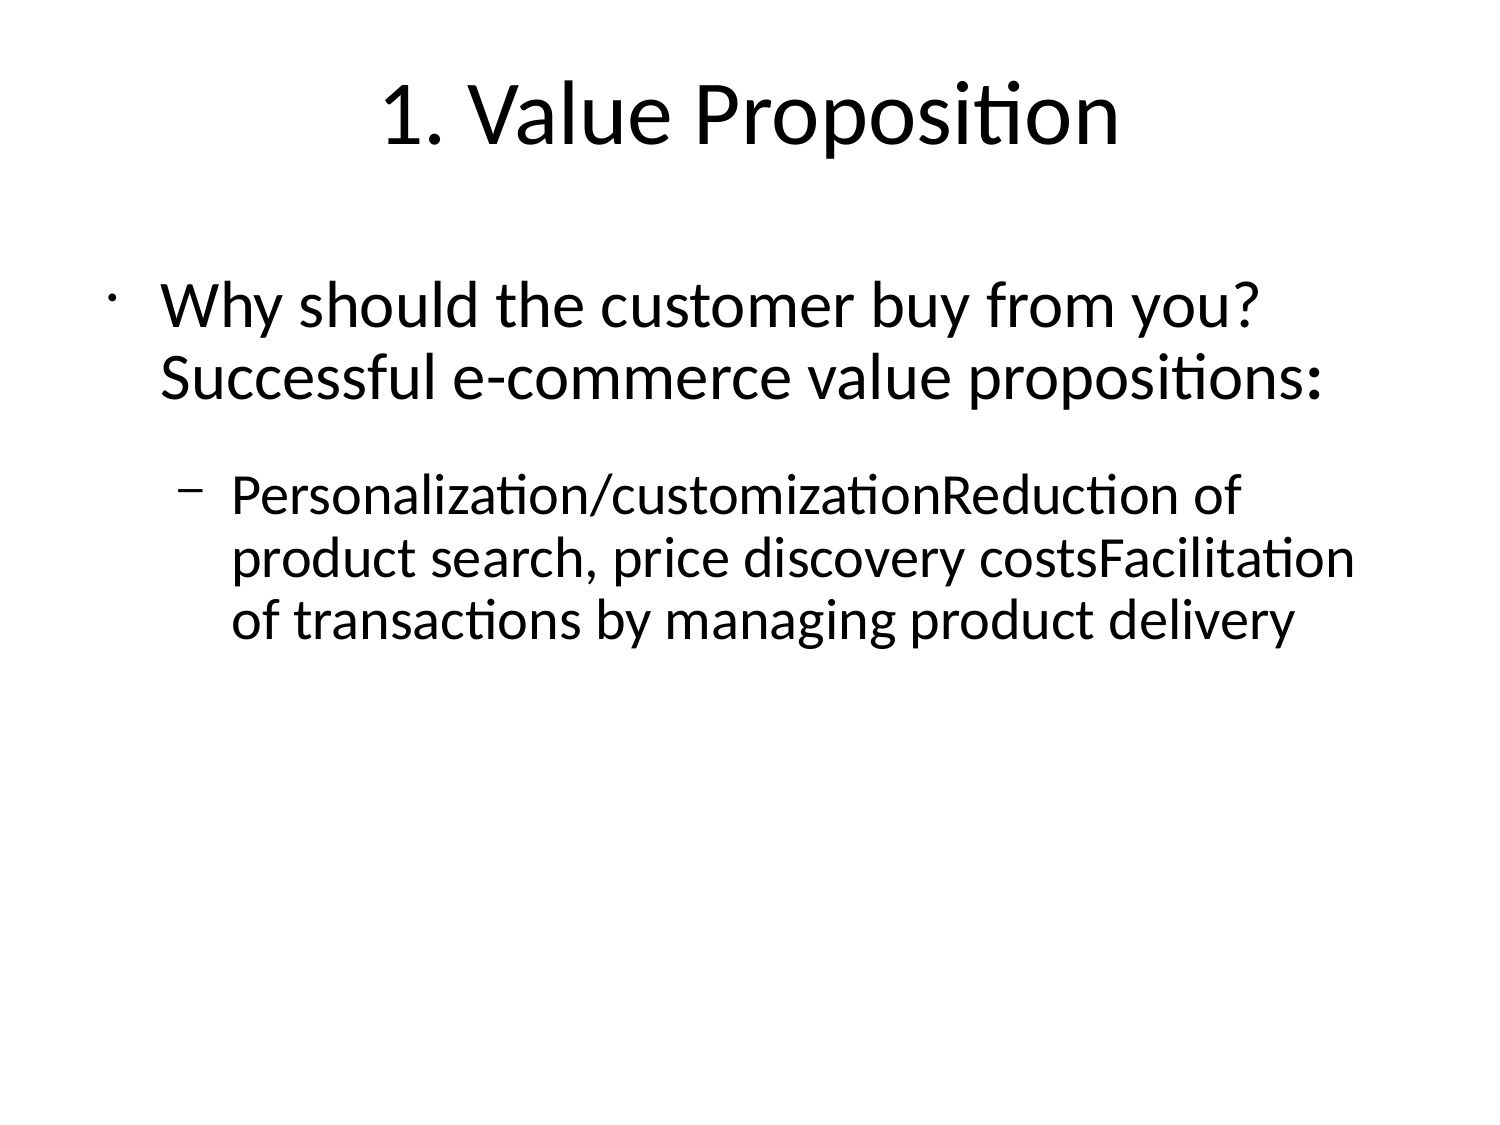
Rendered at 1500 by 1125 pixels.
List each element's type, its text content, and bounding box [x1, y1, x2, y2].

title 1. Value Proposition [74, 44, 1426, 233]
list Why should the customer buy from you?Successful e-commerce value propositions: Personalization/customizationReduction of product search, price discovery costsFacilitation of transactions by managing product delivery [75, 262, 1425, 1063]
